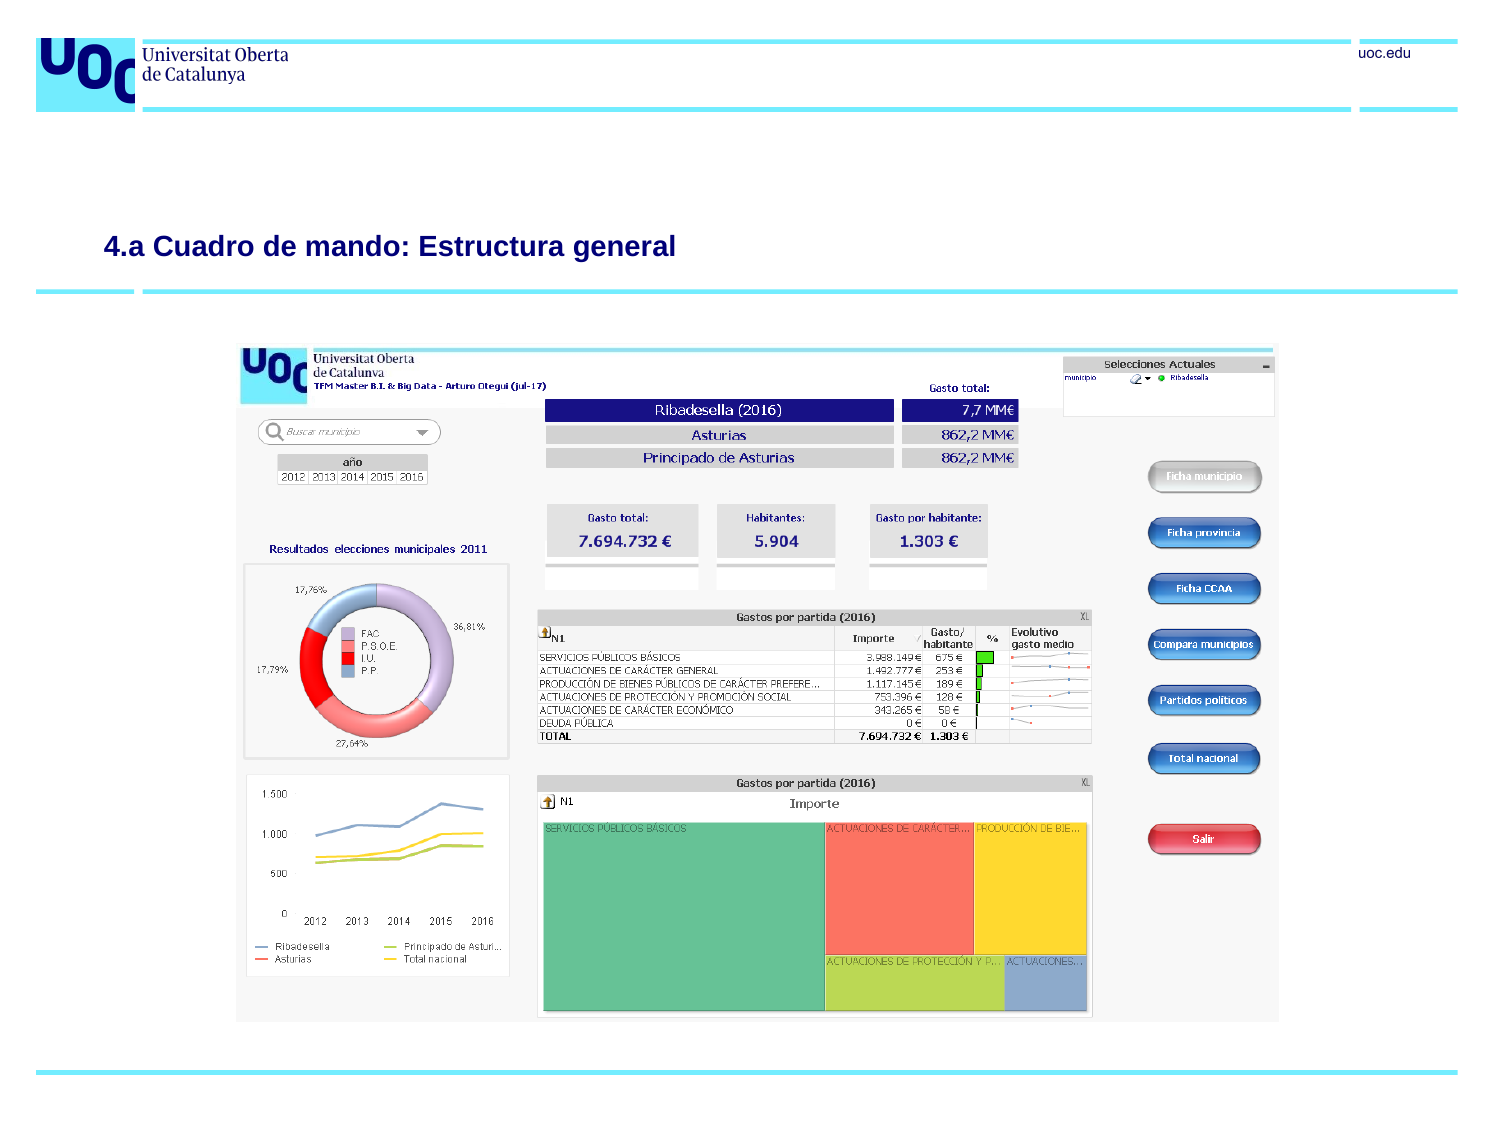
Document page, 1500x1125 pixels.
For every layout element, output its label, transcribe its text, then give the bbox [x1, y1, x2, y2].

picture [36, 38, 135, 112]
picture [236, 343, 1280, 1022]
picture [1359, 47, 1410, 58]
list a Cuadro de mando: Estructura general [51, 212, 705, 283]
picture [142, 47, 288, 84]
